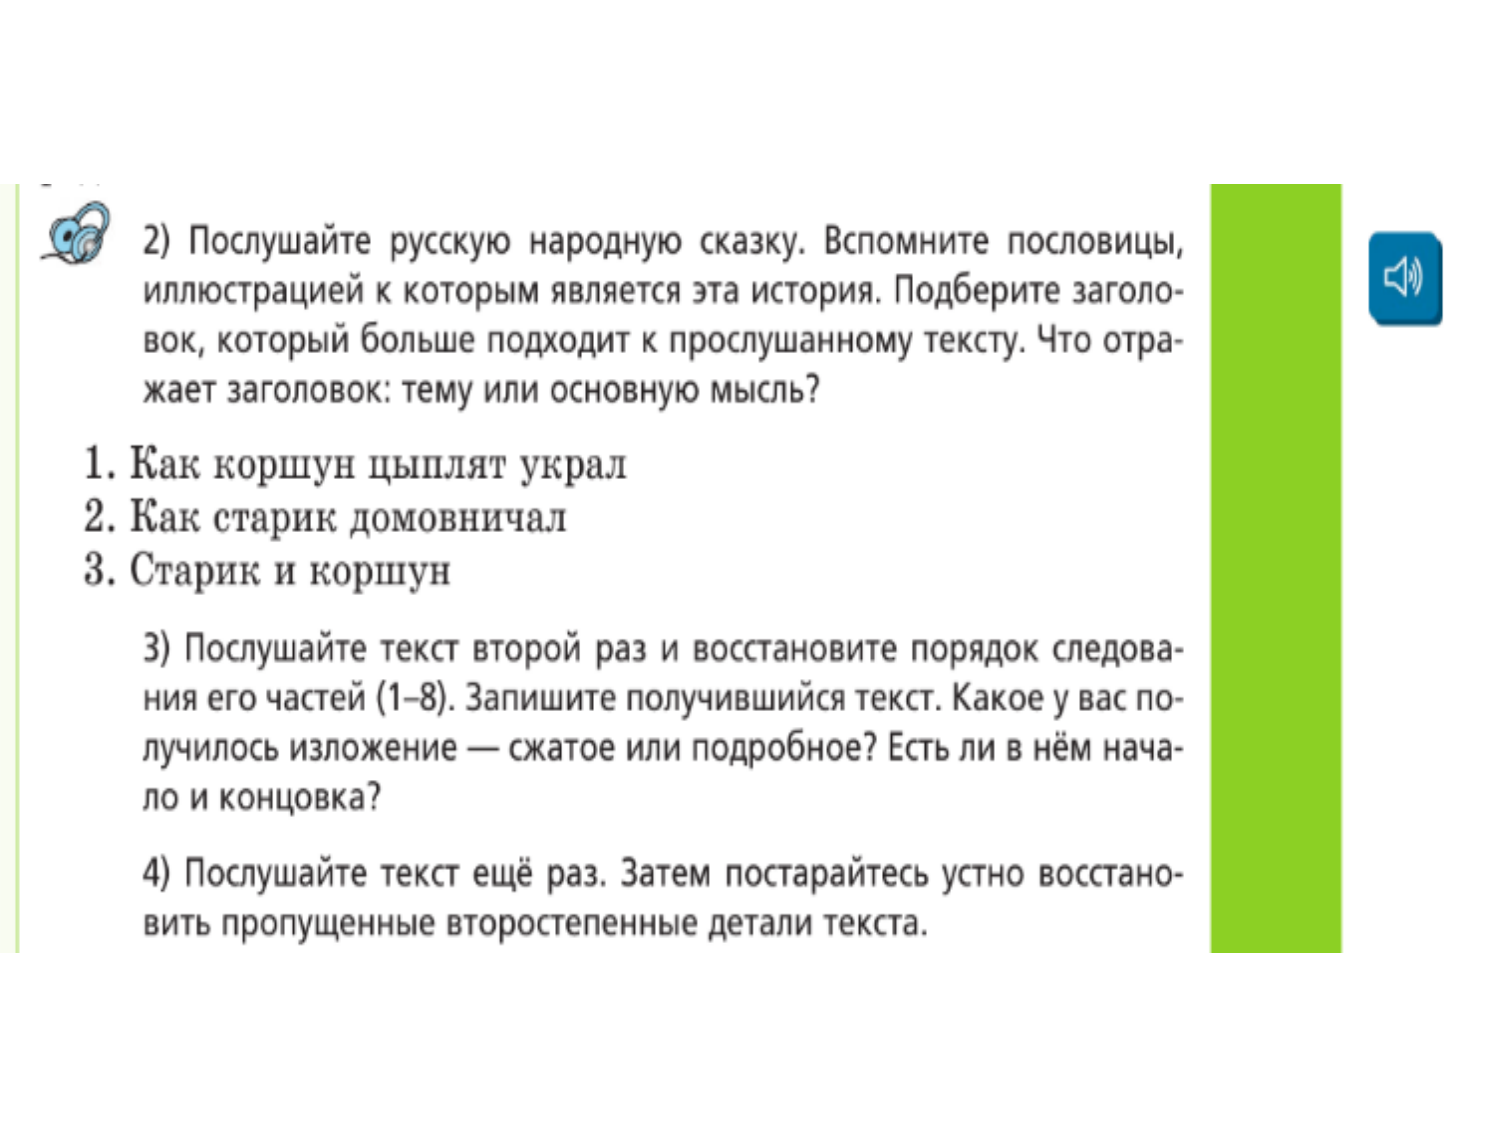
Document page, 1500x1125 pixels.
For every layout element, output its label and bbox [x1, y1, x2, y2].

picture [0, 184, 1471, 953]
